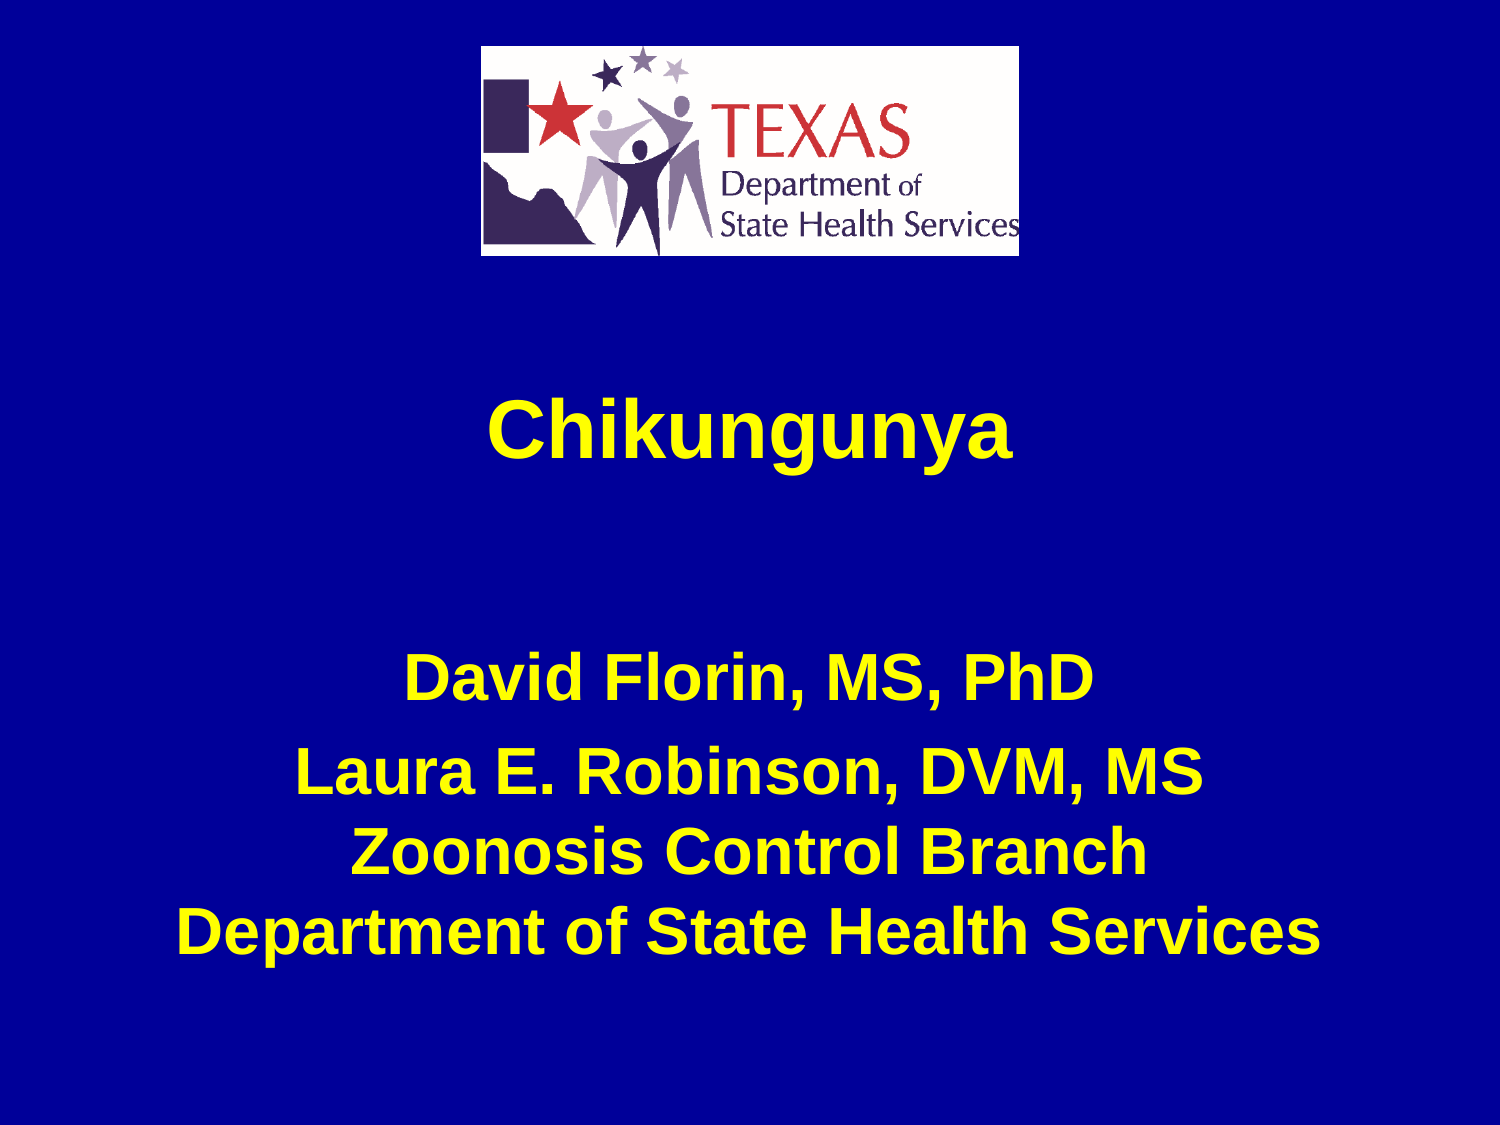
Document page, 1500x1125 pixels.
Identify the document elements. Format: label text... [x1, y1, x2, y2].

title Chikungunya [112, 349, 1388, 501]
subtitle David Florin, MS, PhD Laura E. Robinson, DVM, MS Zoonosis Control Branch Department of State Health Services [108, 626, 1392, 1064]
picture [480, 46, 1019, 256]
